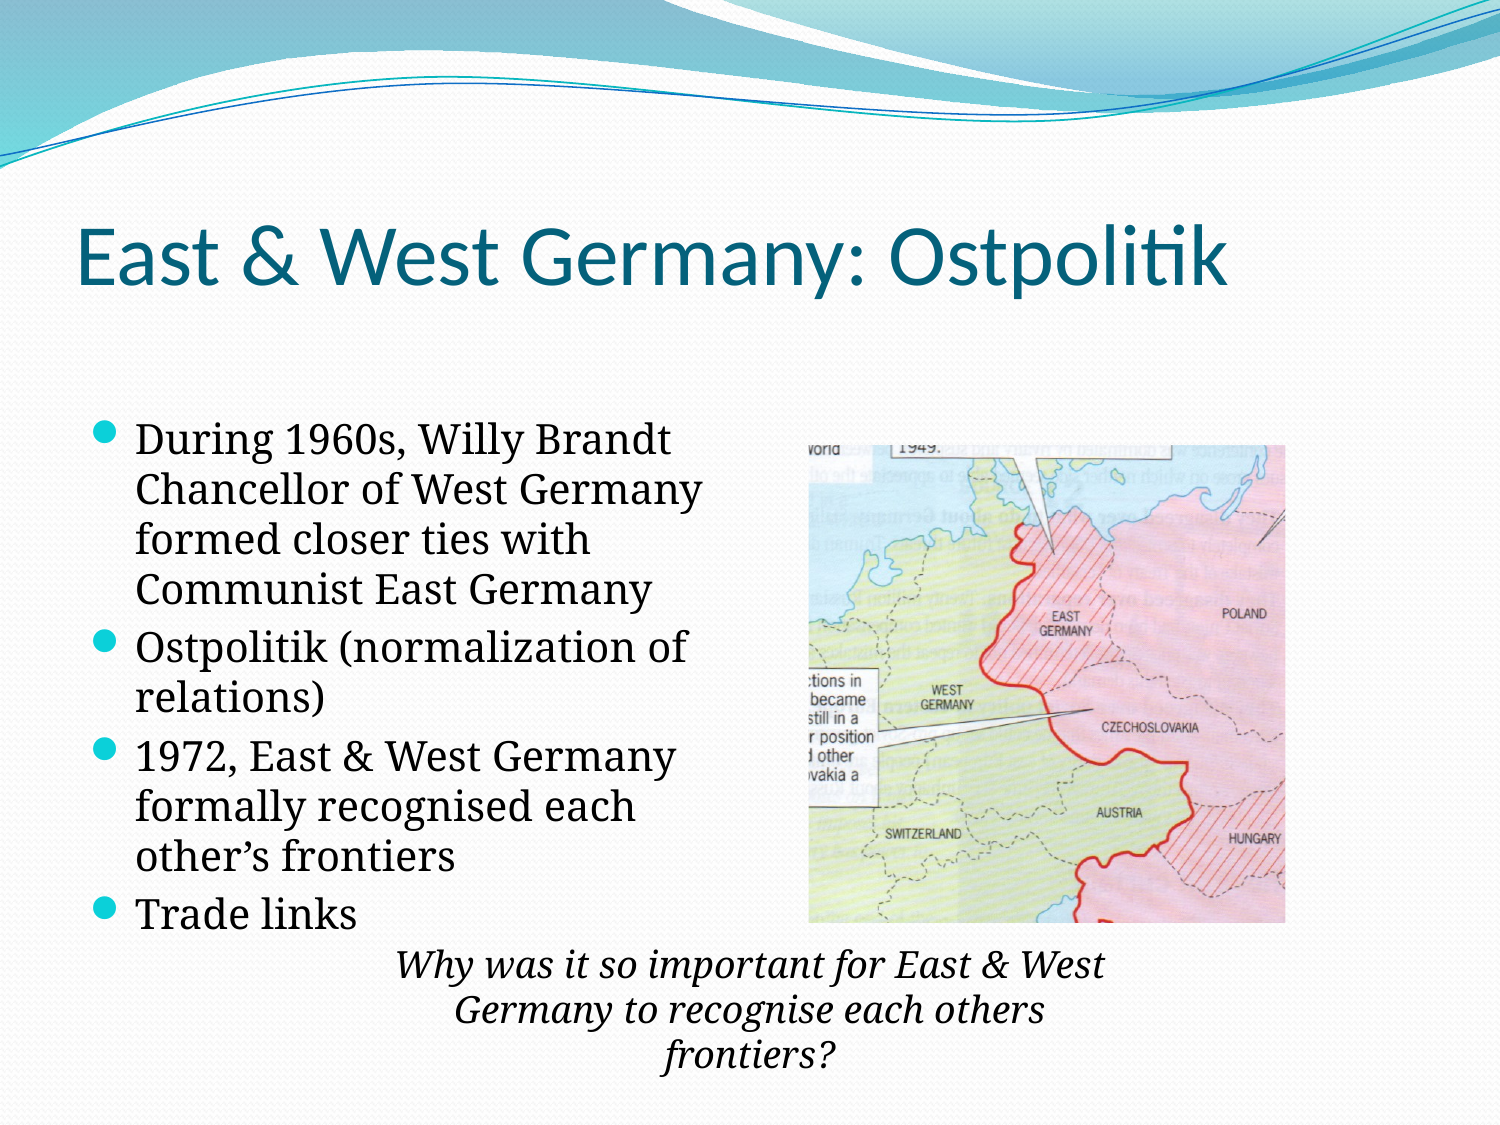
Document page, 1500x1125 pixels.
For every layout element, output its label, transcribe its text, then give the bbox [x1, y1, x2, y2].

list During 1960s, Willy Brandt Chancellor of West Germany formed closer ties with Communist East Germany Ostpolitik (normalization of relations) 1972, East & West Germany formally recognised each other’s frontiers Trade links [75, 412, 738, 1044]
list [808, 445, 1286, 923]
title East & West Germany: Ostpolitik [75, 115, 1425, 303]
text_box Why was it so important for East & West Germany to recognise each others frontiers? [374, 933, 1125, 1084]
